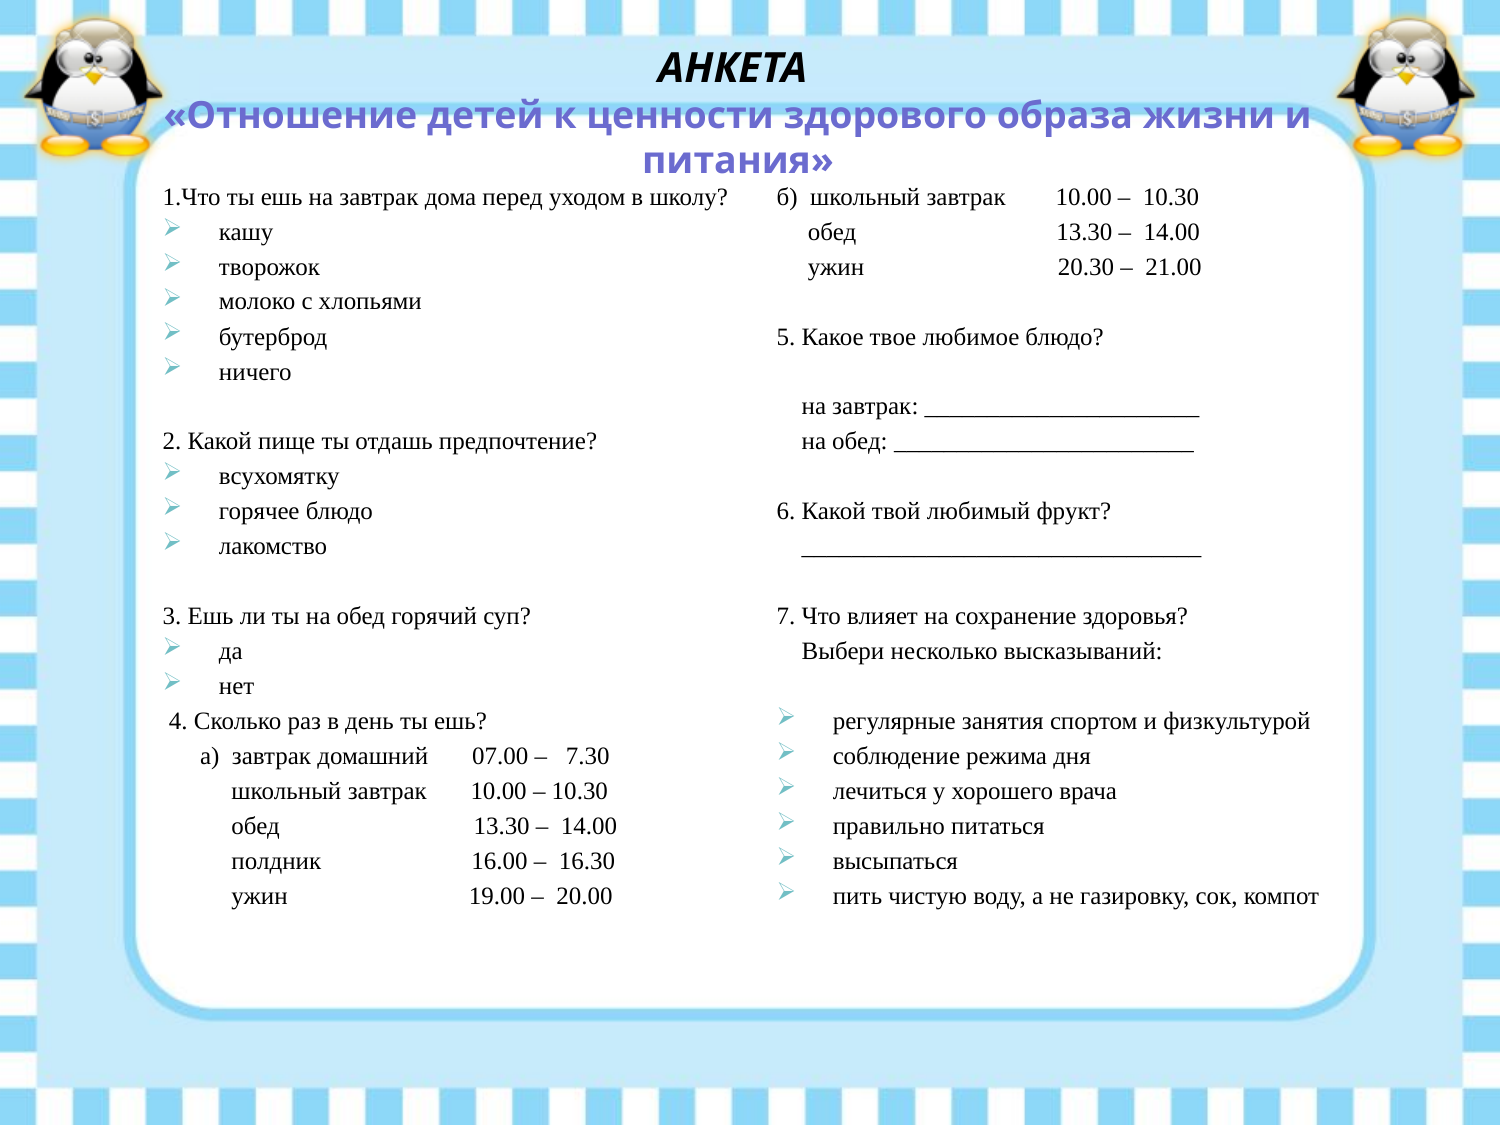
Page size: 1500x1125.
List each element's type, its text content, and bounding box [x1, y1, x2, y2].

picture [0, 0, 1500, 1125]
list 1.Что ты ешь на завтрак дома перед уходом в школу? кашу творожок молоко с хлопьями бутерброд ничего 2. Какой пище ты отдашь предпочтение? всухомятку горячее блюдо лакомство 3. Ешь ли ты на обед горячий суп? да нет 4. Сколько раз в день ты ешь? а) завтрак домашний 07.00 – 7.30 школьный завтрак 10.00 – 10.30 обед 13.30 – 14.00 полдник 16.00 – 16.30 ужин 19.00 – 20.00 [147, 172, 751, 1047]
title АНКЕТА «Отношение детей к ценности здорового образа жизни и питания» [123, 30, 1353, 191]
list б) школьный завтрак 10.00 – 10.30 обед 13.30 – 14.00 ужин 20.30 – 21.00 5. Какое твое любимое блюдо? на завтрак: ______________________ на обед: ________________________ 6. Какой твой любимый фрукт? ________________________________ 7. Что влияет на сохранение здоровья? Выбери несколько высказываний: регулярные занятия спортом и физкультурой соблюдение режима дня лечиться у хорошего врача правильно питаться высыпаться пить чистую воду, а не газировку, сок, компот [761, 172, 1436, 1036]
